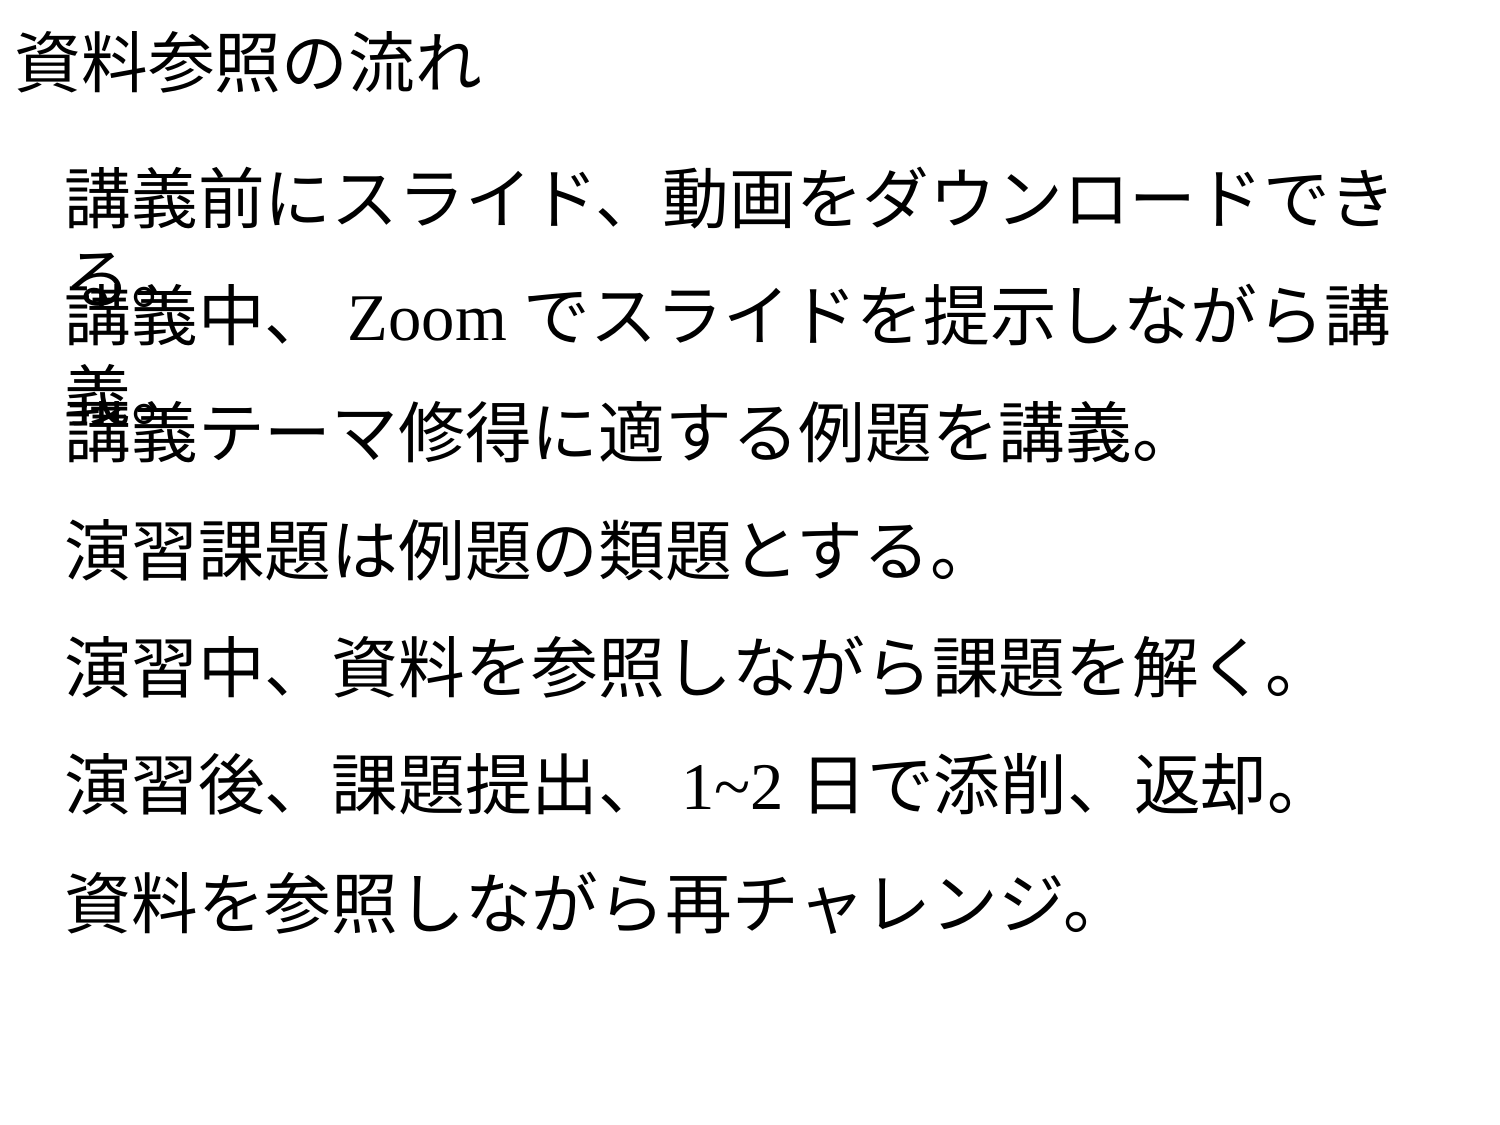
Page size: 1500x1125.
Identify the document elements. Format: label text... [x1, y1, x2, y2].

text_box 資料参照の流れ [0, 13, 621, 109]
text_box 演習中、資料を参照しながら課題を解く。 [49, 618, 1421, 714]
text_box 演習課題は例題の類題とする。 [49, 501, 1421, 596]
text_box 講義テーマ修得に適する例題を講義。 [49, 383, 1421, 479]
text_box 講義前にスライド、動画をダウンロードできる。 [50, 149, 1450, 266]
text_box 講義中、Zoomでスライドを提示しながら講義。 [50, 266, 1450, 442]
text_box 資料を参照しながら再チャレンジ。 [50, 854, 1125, 950]
text_box 演習後、課題提出、1~2日で添削、返却。 [49, 735, 1421, 831]
